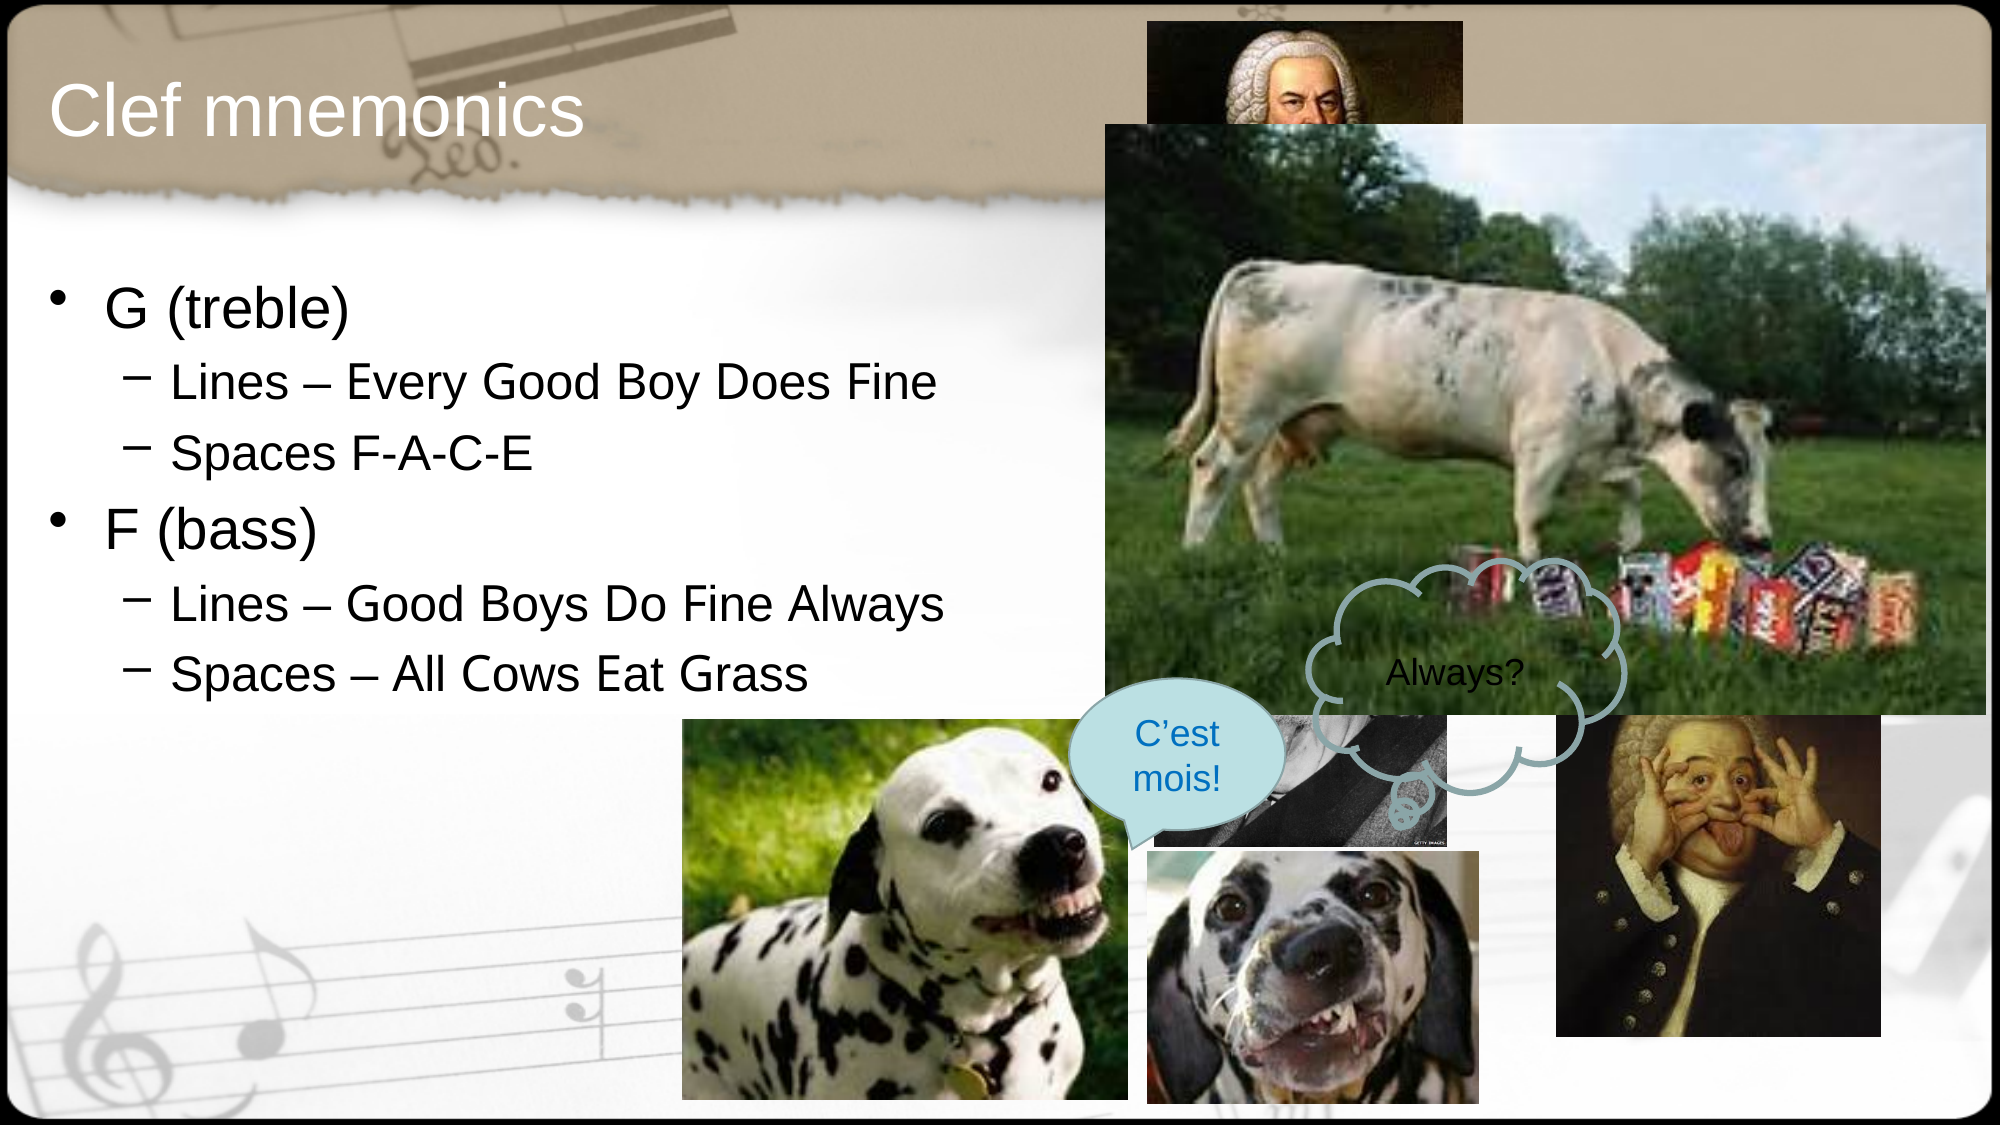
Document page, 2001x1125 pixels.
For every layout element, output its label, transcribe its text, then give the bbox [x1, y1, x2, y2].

picture [0, 0, 2000, 1125]
list G (treble) Lines – Every Good Boy Does Fine Spaces F-A-C-E F (bass) Lines – Good Boys Do Fine Always Spaces – All Cows Eat Grass [33, 262, 1105, 1038]
list G (treble) Lines – Every Good Boy Does Fine Spaces F-A-C-E F (bass) Lines – Good Boys Do Fine Always Spaces – All Cows Eat Grass [1128, 715, 1967, 1038]
title Clef mnemonics [33, 12, 1967, 200]
text_box Always? [1447, 715, 1556, 795]
text_box C’est mois! [1080, 696, 1154, 851]
